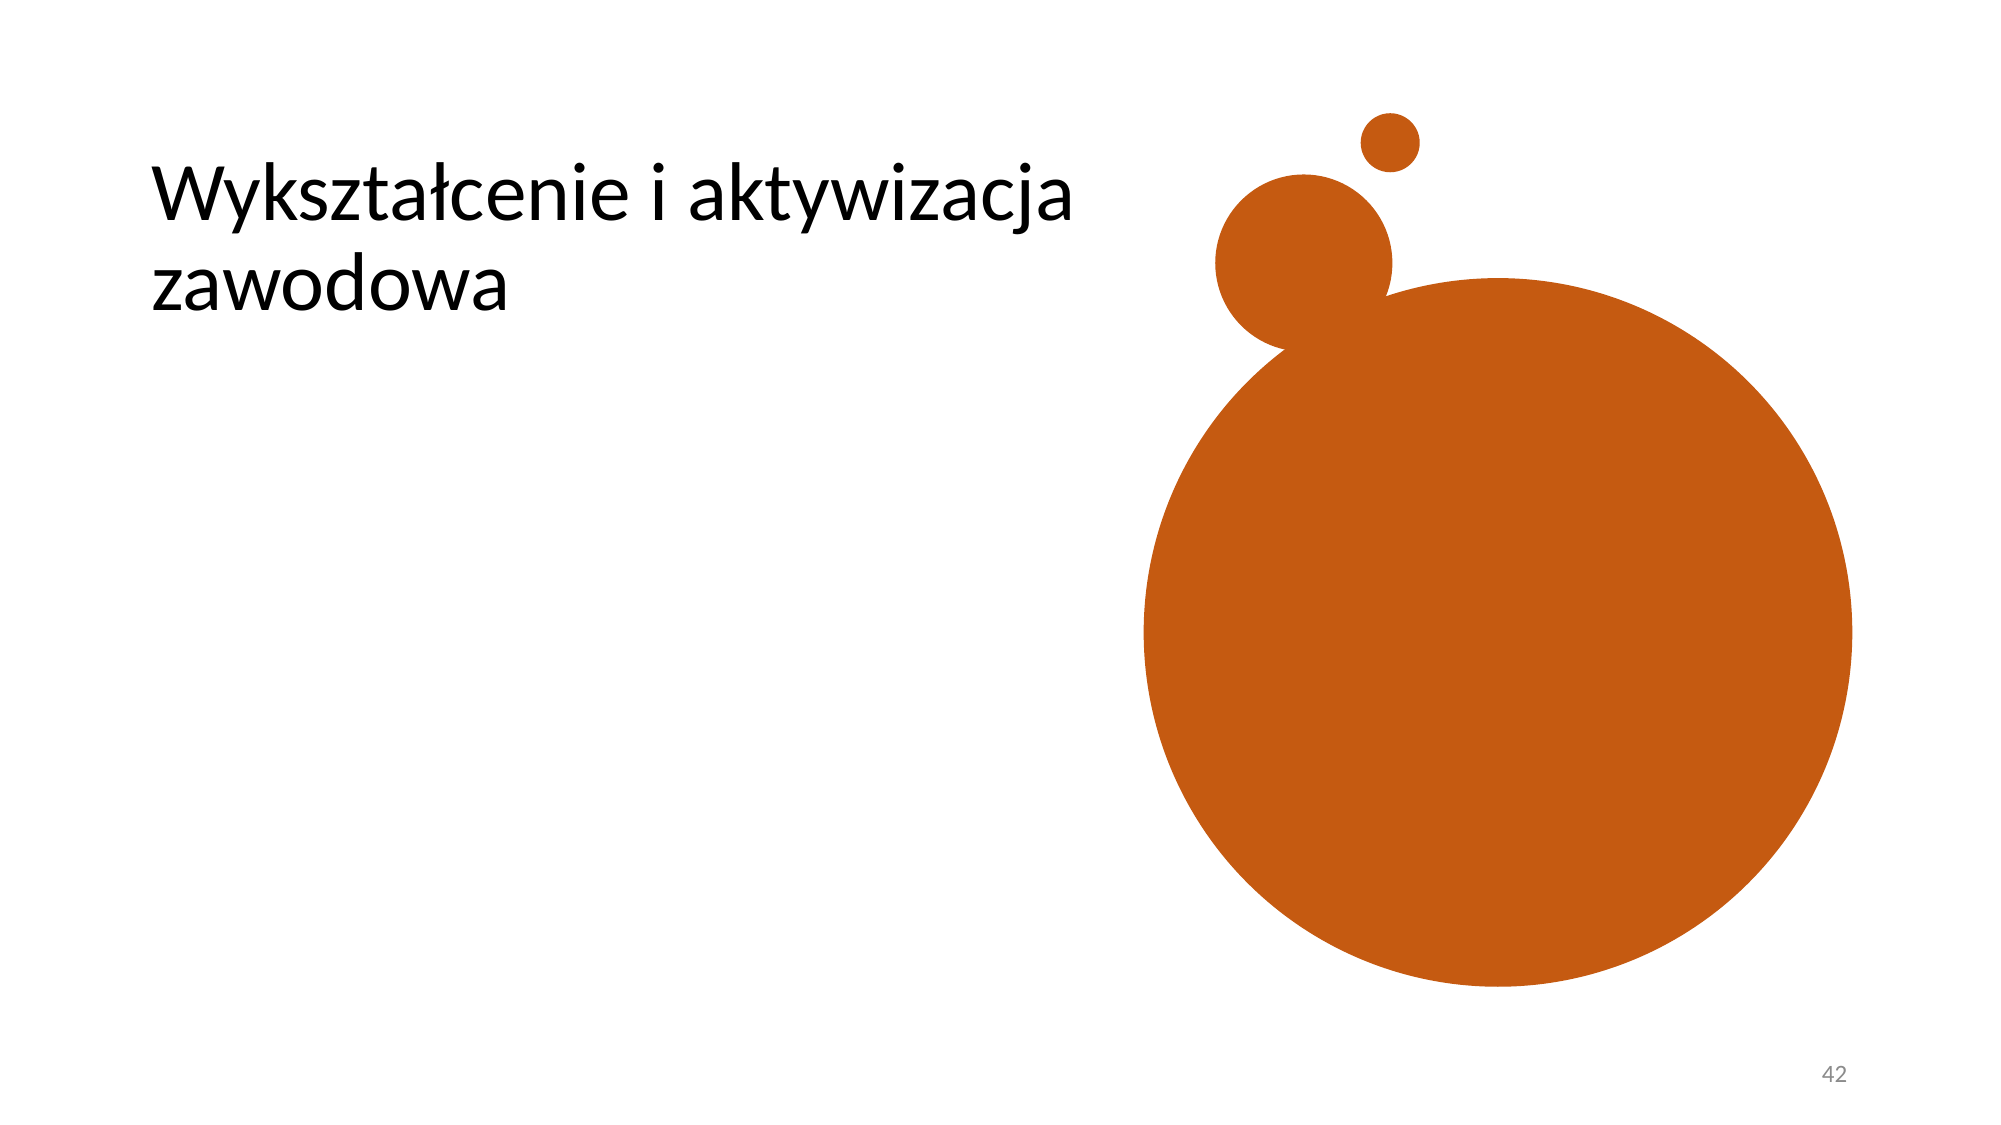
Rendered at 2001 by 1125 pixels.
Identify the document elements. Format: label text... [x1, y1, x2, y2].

slide_number 42 [1412, 1042, 1863, 1103]
title Wykształcenie i aktywizacja zawodowa [136, 150, 1266, 328]
text_box [1142, 277, 1854, 988]
text_box [1214, 173, 1394, 350]
text_box [1359, 112, 1421, 174]
